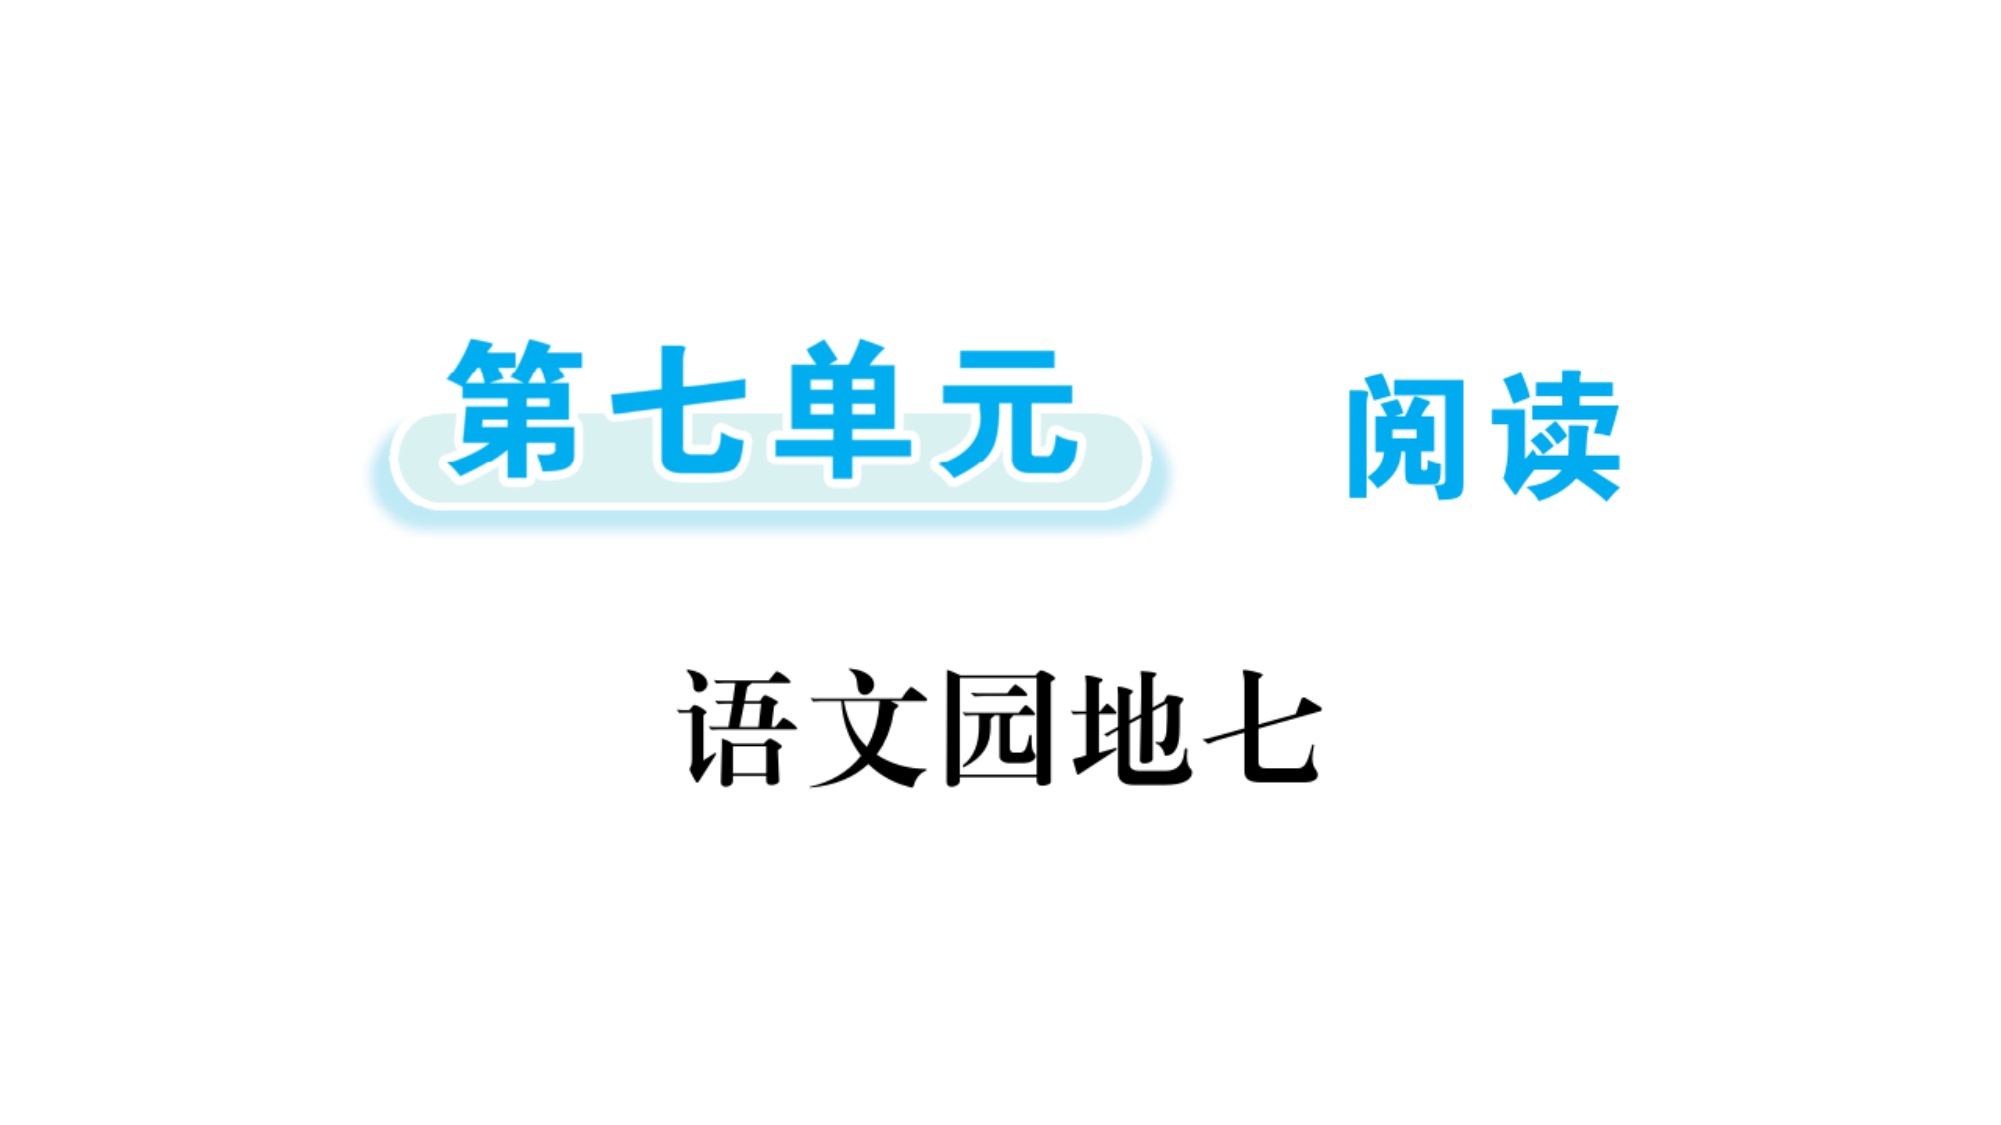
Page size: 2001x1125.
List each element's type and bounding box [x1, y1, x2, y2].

picture [361, 329, 1639, 539]
picture [652, 635, 1348, 811]
